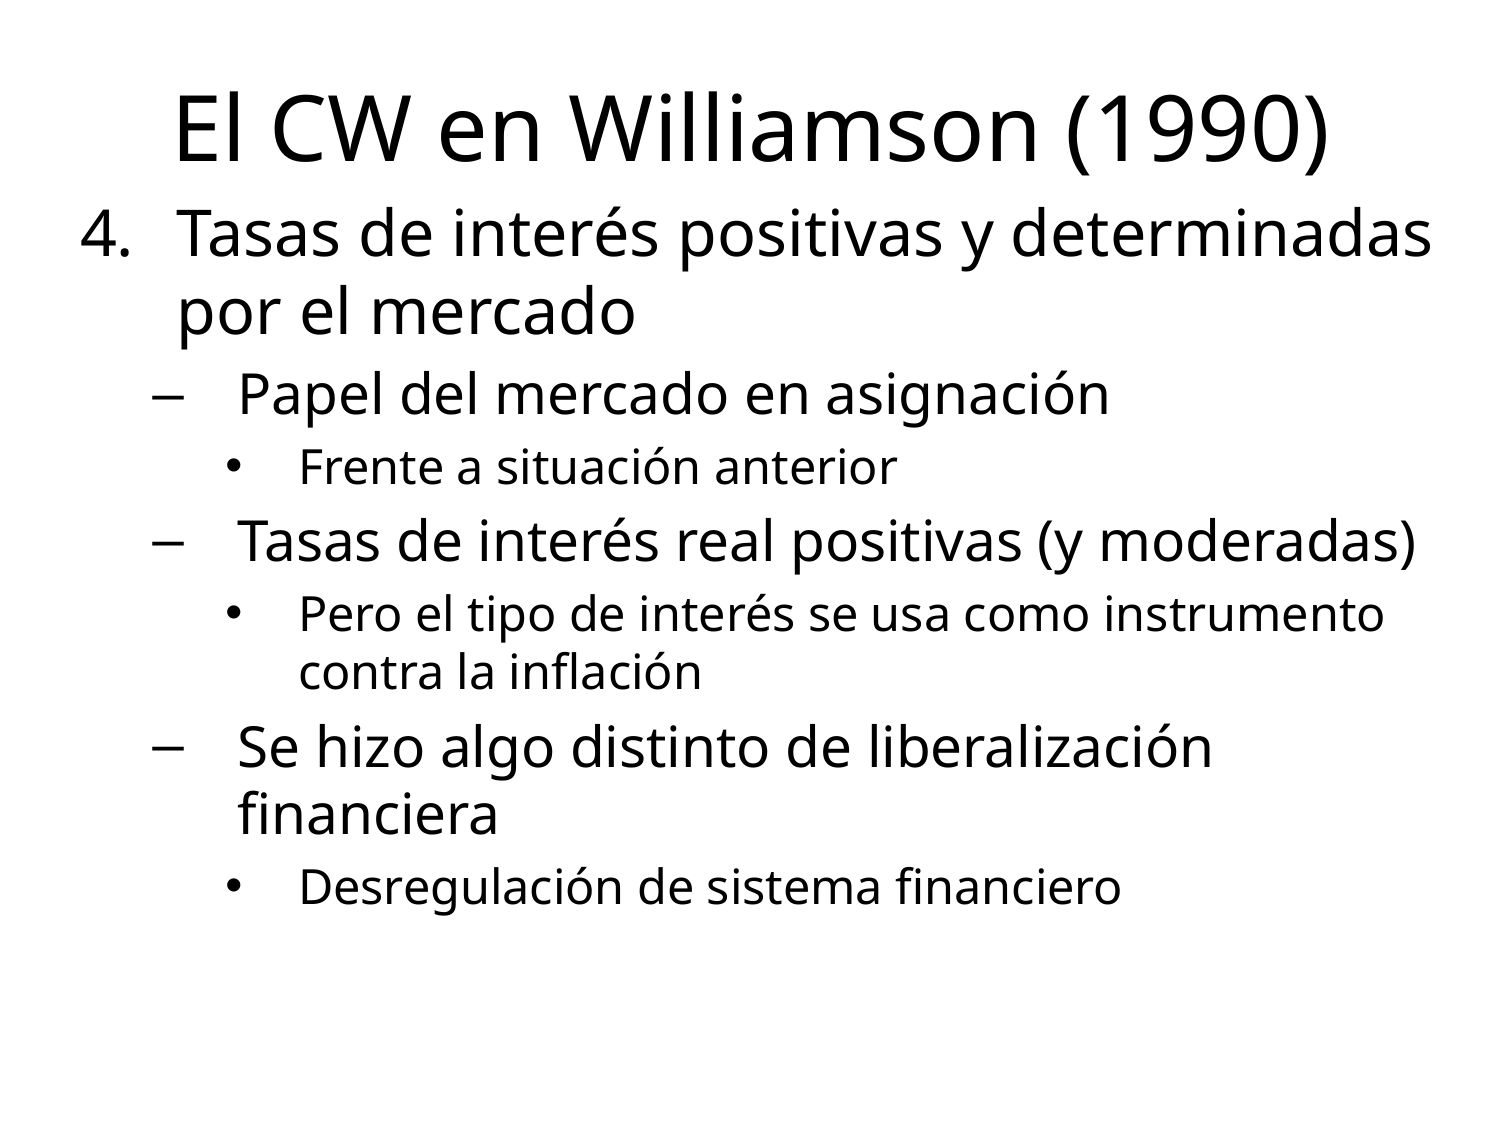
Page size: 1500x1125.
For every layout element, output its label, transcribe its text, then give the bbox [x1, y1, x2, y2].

title El CW en Williamson (1990) [76, 30, 1427, 184]
list Tasas de interés positivas y determinadas por el mercado Papel del mercado en asignación Frente a situación anterior Tasas de interés real positivas (y moderadas) Pero el tipo de interés se usa como instrumento contra la inflación Se hizo algo distinto de liberalización financiera Desregulación de sistema financiero [64, 184, 1458, 979]
